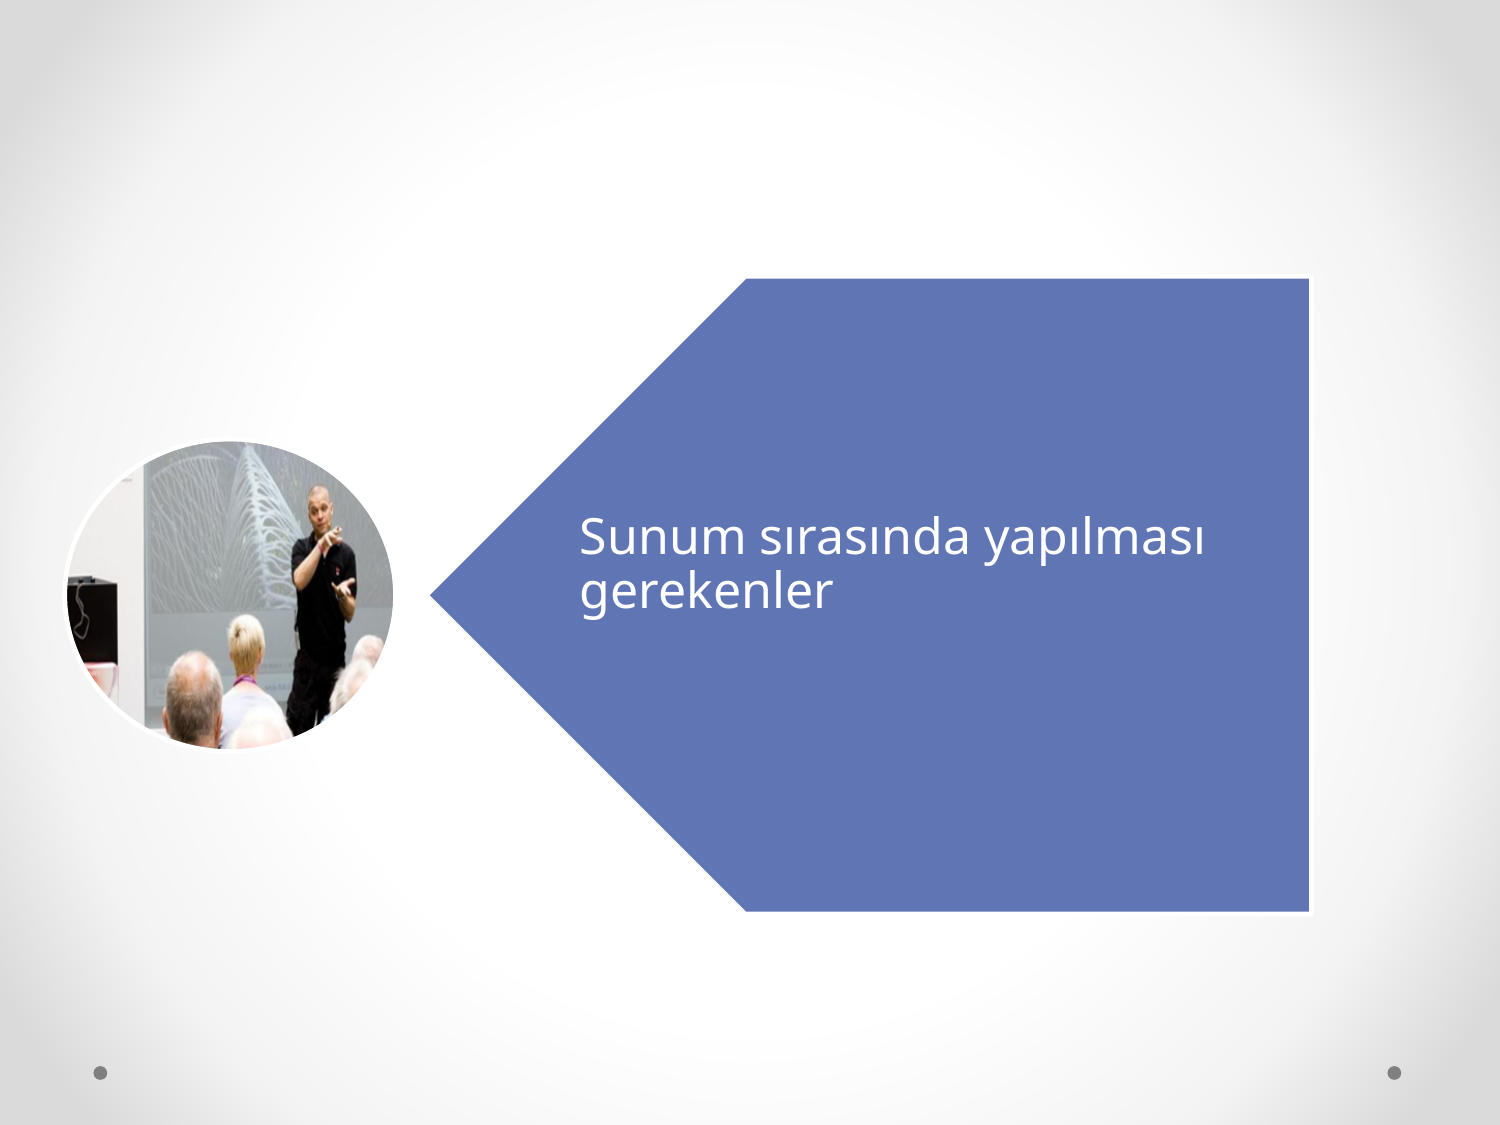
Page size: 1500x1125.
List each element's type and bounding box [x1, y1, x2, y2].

text_box [426, 276, 1312, 915]
text_box [62, 436, 398, 754]
picture [0, 0, 1500, 1125]
